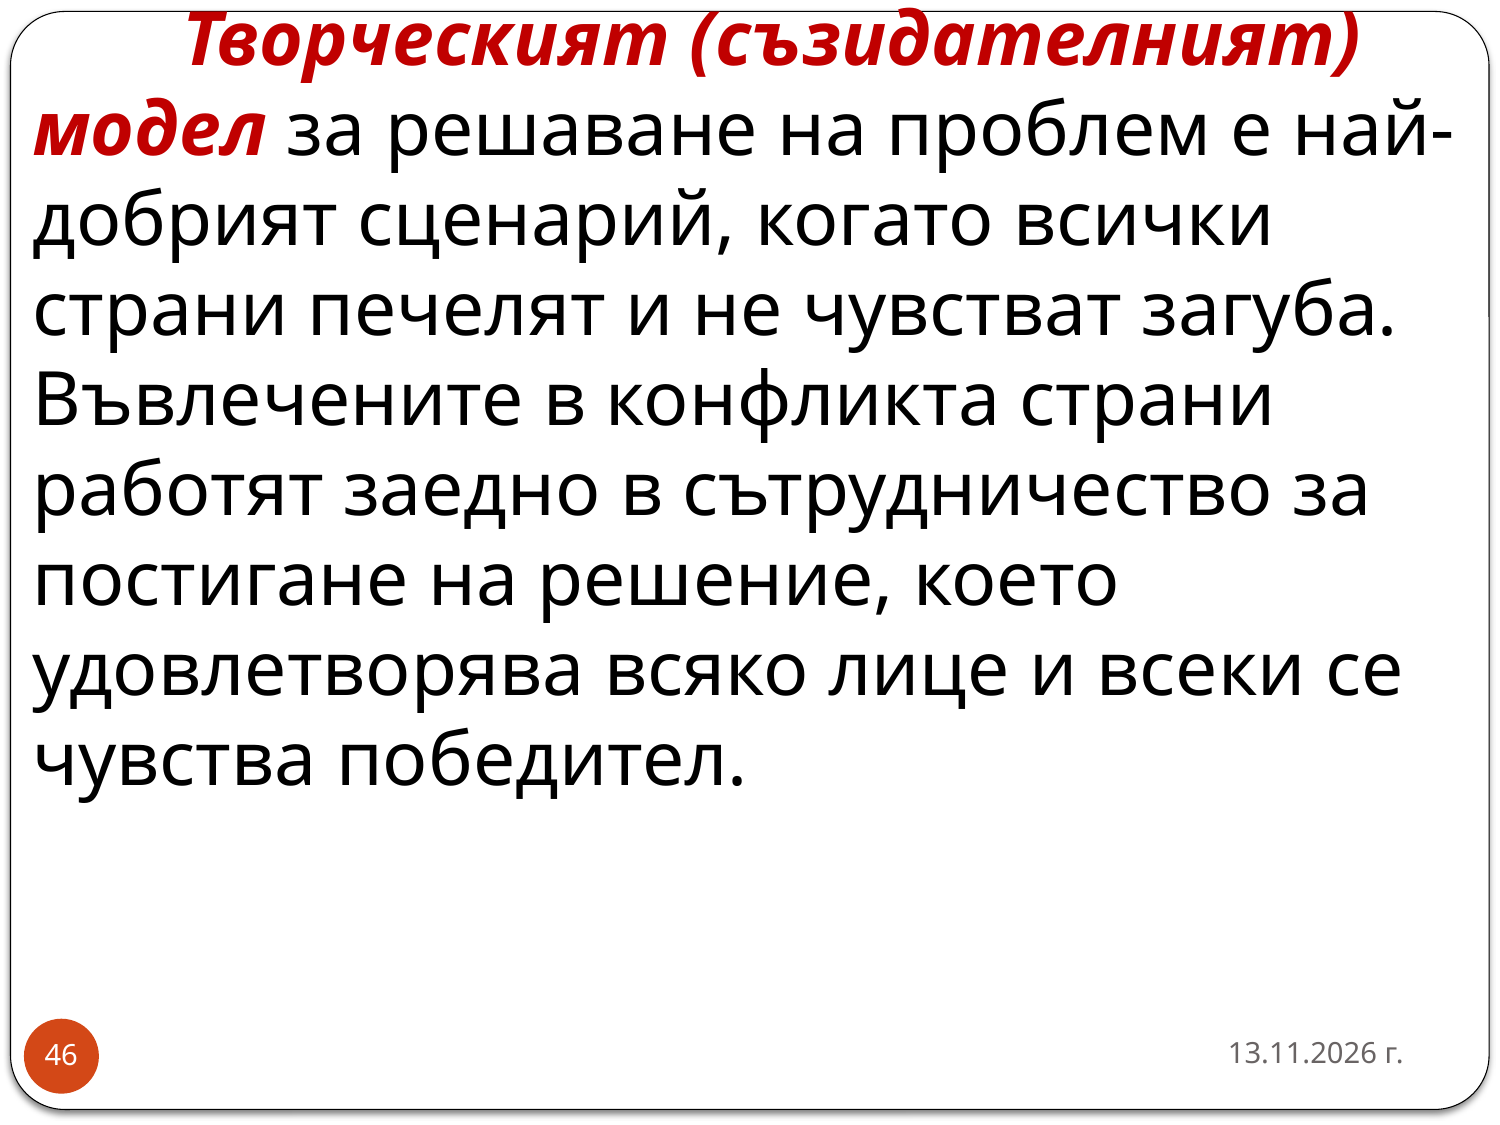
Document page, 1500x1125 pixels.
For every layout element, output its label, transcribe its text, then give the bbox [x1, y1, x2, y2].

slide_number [1012, 1015, 1419, 1094]
slide_number 46 [23, 1018, 99, 1094]
title Творческият (съзидателният) модел за решаване на проблем е най-добрият сценарий, когато всички страни печелят и не чувстват загуба. Въвлечените в конфликта страни работят заедно в сътрудничество за постигане на решение, което удовлетворява всяко лице и всеки се чувства победител. [17, 45, 1483, 906]
